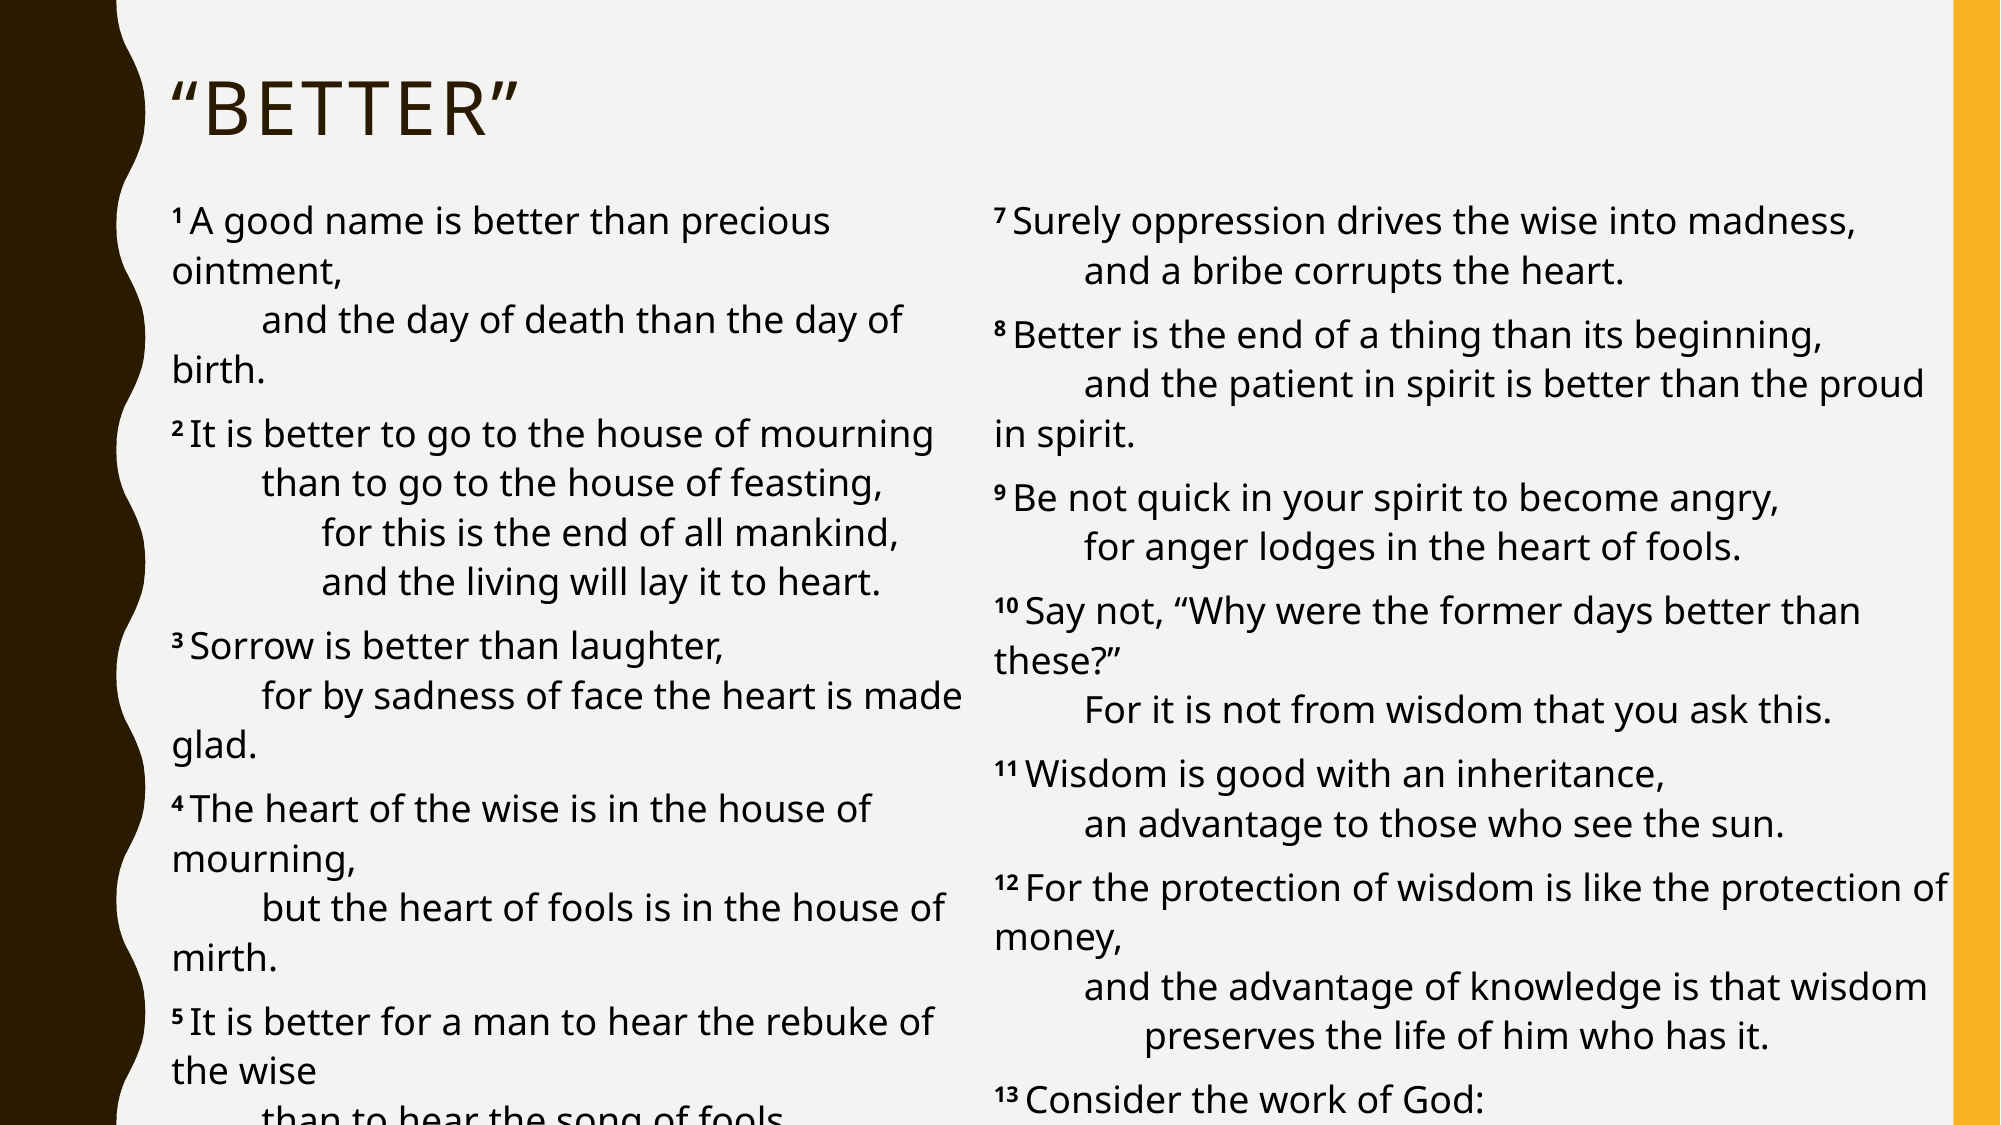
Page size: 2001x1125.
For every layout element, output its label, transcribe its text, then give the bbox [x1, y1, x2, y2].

list 7 Surely oppression drives the wise into madness, and a bribe corrupts the heart. 8 Better is the end of a thing than its beginning, and the patient in spirit is better than the proud in spirit. 9 Be not quick in your spirit to become angry, for anger lodges in the heart of fools. 10 Say not, “Why were the former days better than these?” For it is not from wisdom that you ask this. 11 Wisdom is good with an inheritance, an advantage to those who see the sun. 12 For the protection of wisdom is like the protection of money, and the advantage of knowledge is that wisdom preserves the life of him who has it. 13 Consider the work of God: who can make straight what he has made crooked? [979, 185, 1983, 1083]
list 1 A good name is better than precious ointment, and the day of death than the day of birth. 2 It is better to go to the house of mourning than to go to the house of feasting, for this is the end of all mankind, and the living will lay it to heart. 3 Sorrow is better than laughter, for by sadness of face the heart is made glad. 4 The heart of the wise is in the house of mourning, but the heart of fools is in the house of mirth. 5 It is better for a man to hear the rebuke of the wise than to hear the song of fools. 6 For as the crackling of thorns under a pot, so is the laughter of the fools; this also is vanity. [156, 185, 979, 1035]
title “Better” [156, 62, 1826, 184]
